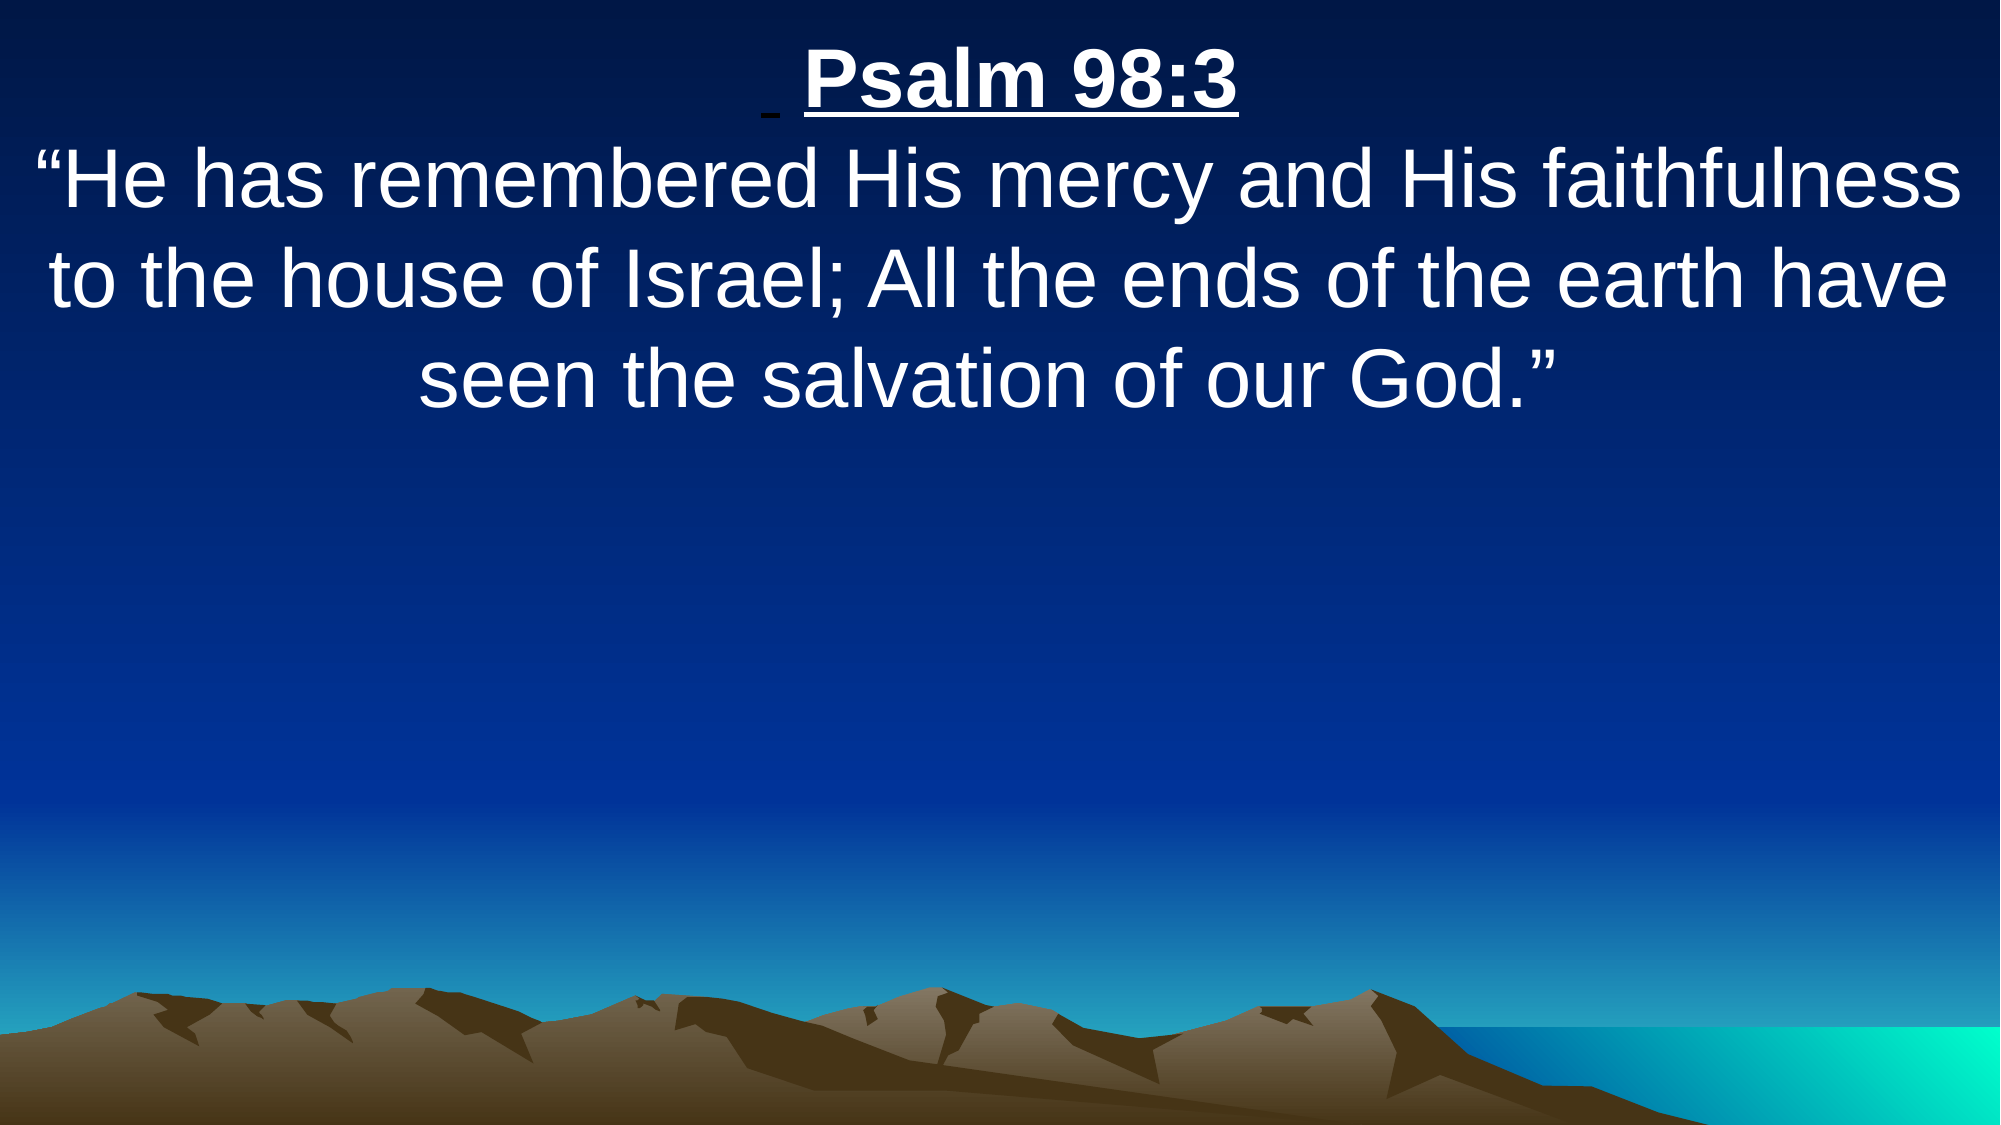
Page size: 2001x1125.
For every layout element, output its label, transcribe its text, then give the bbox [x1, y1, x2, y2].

text_box Psalm 98:3 “He has remembered His mercy and His faithfulness to the house of Israel; All the ends of the earth have seen the salvation of our God.” [0, 16, 2000, 1125]
